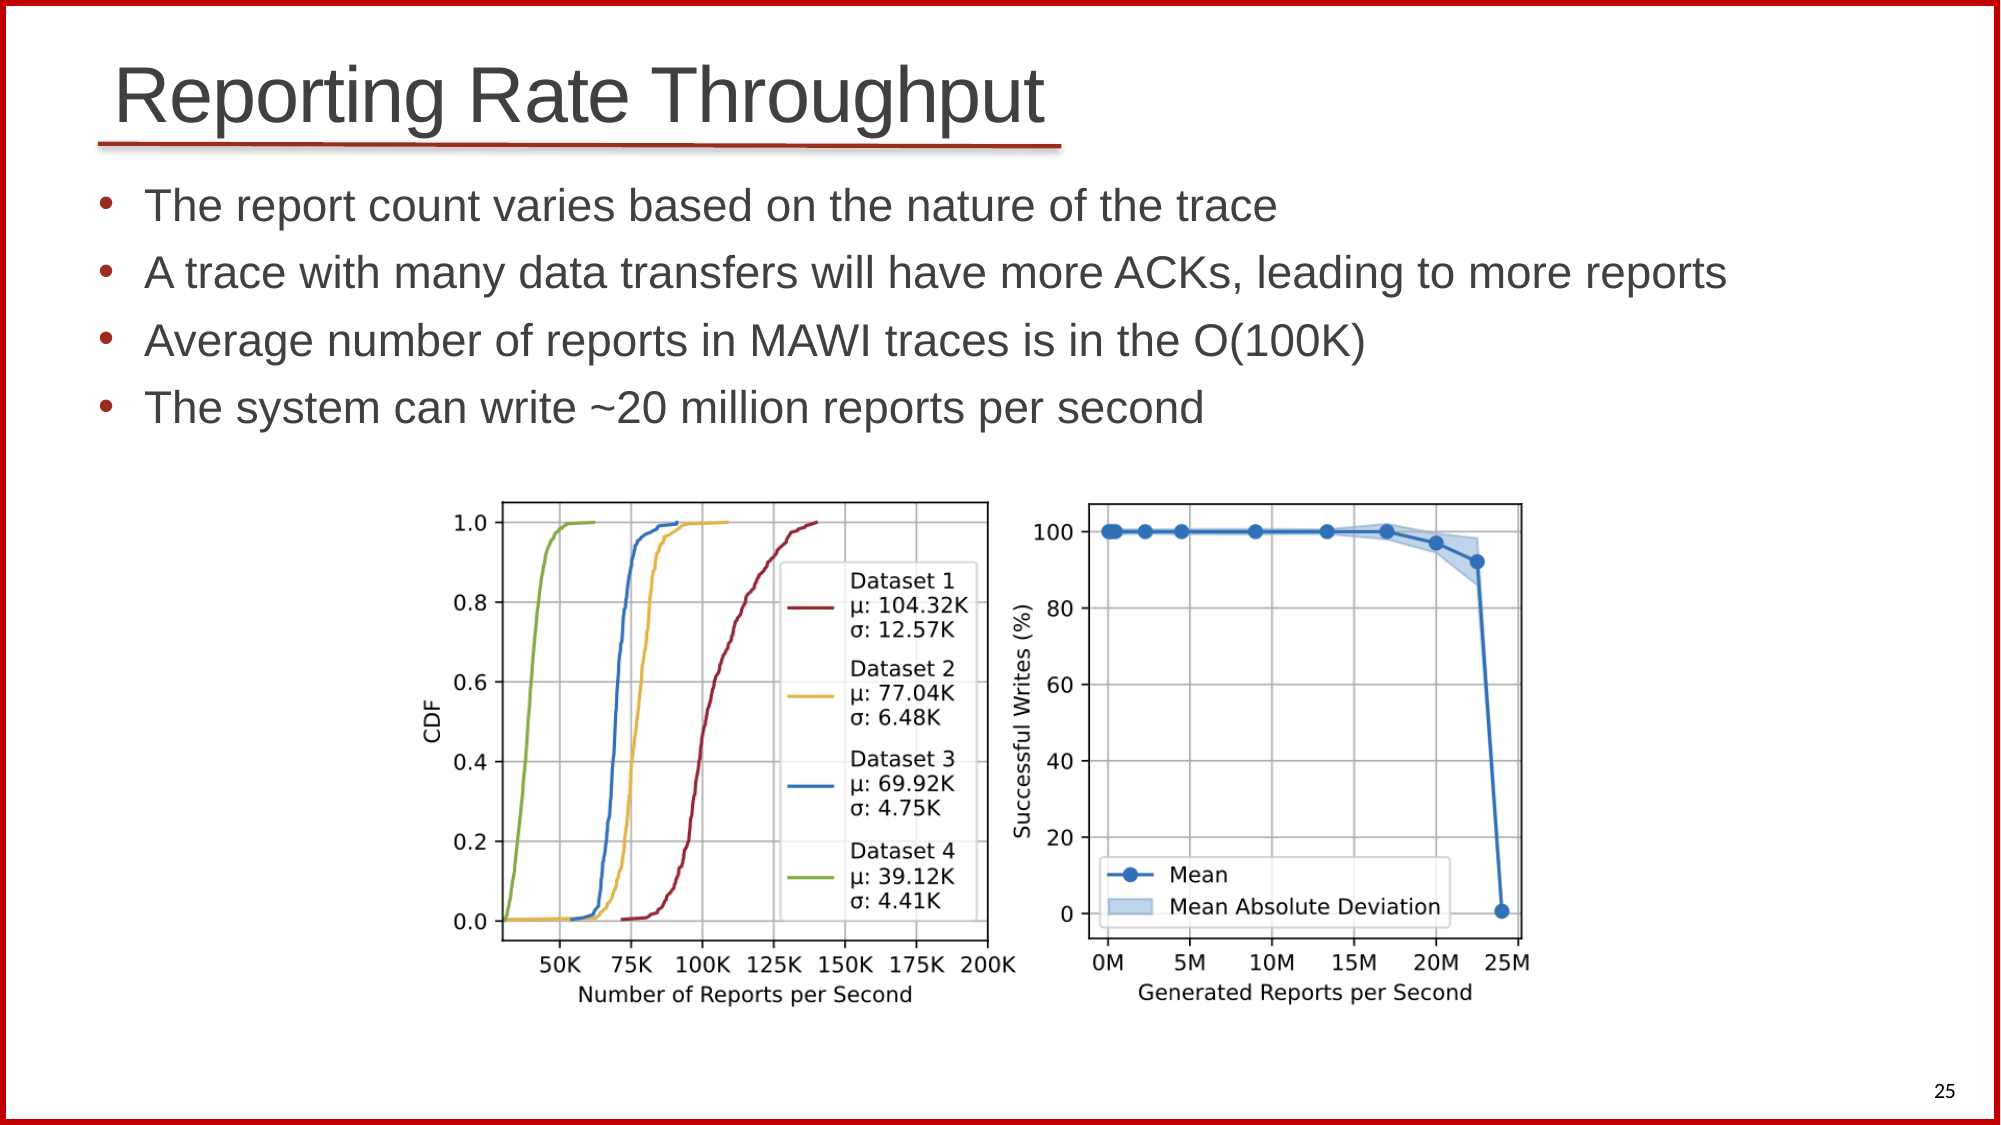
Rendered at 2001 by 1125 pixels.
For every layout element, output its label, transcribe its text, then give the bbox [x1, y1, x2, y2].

list The report count varies based on the nature of the trace A trace with many data transfers will have more ACKs, leading to more reports Average number of reports in MAWI traces is in the O(100K) The system can write ~20 million reports per second [98, 167, 1856, 982]
slide_number 25 [1756, 1059, 1972, 1120]
title Reporting Rate Throughput [98, 0, 1900, 146]
picture [414, 478, 1539, 1021]
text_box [97, 143, 1062, 147]
